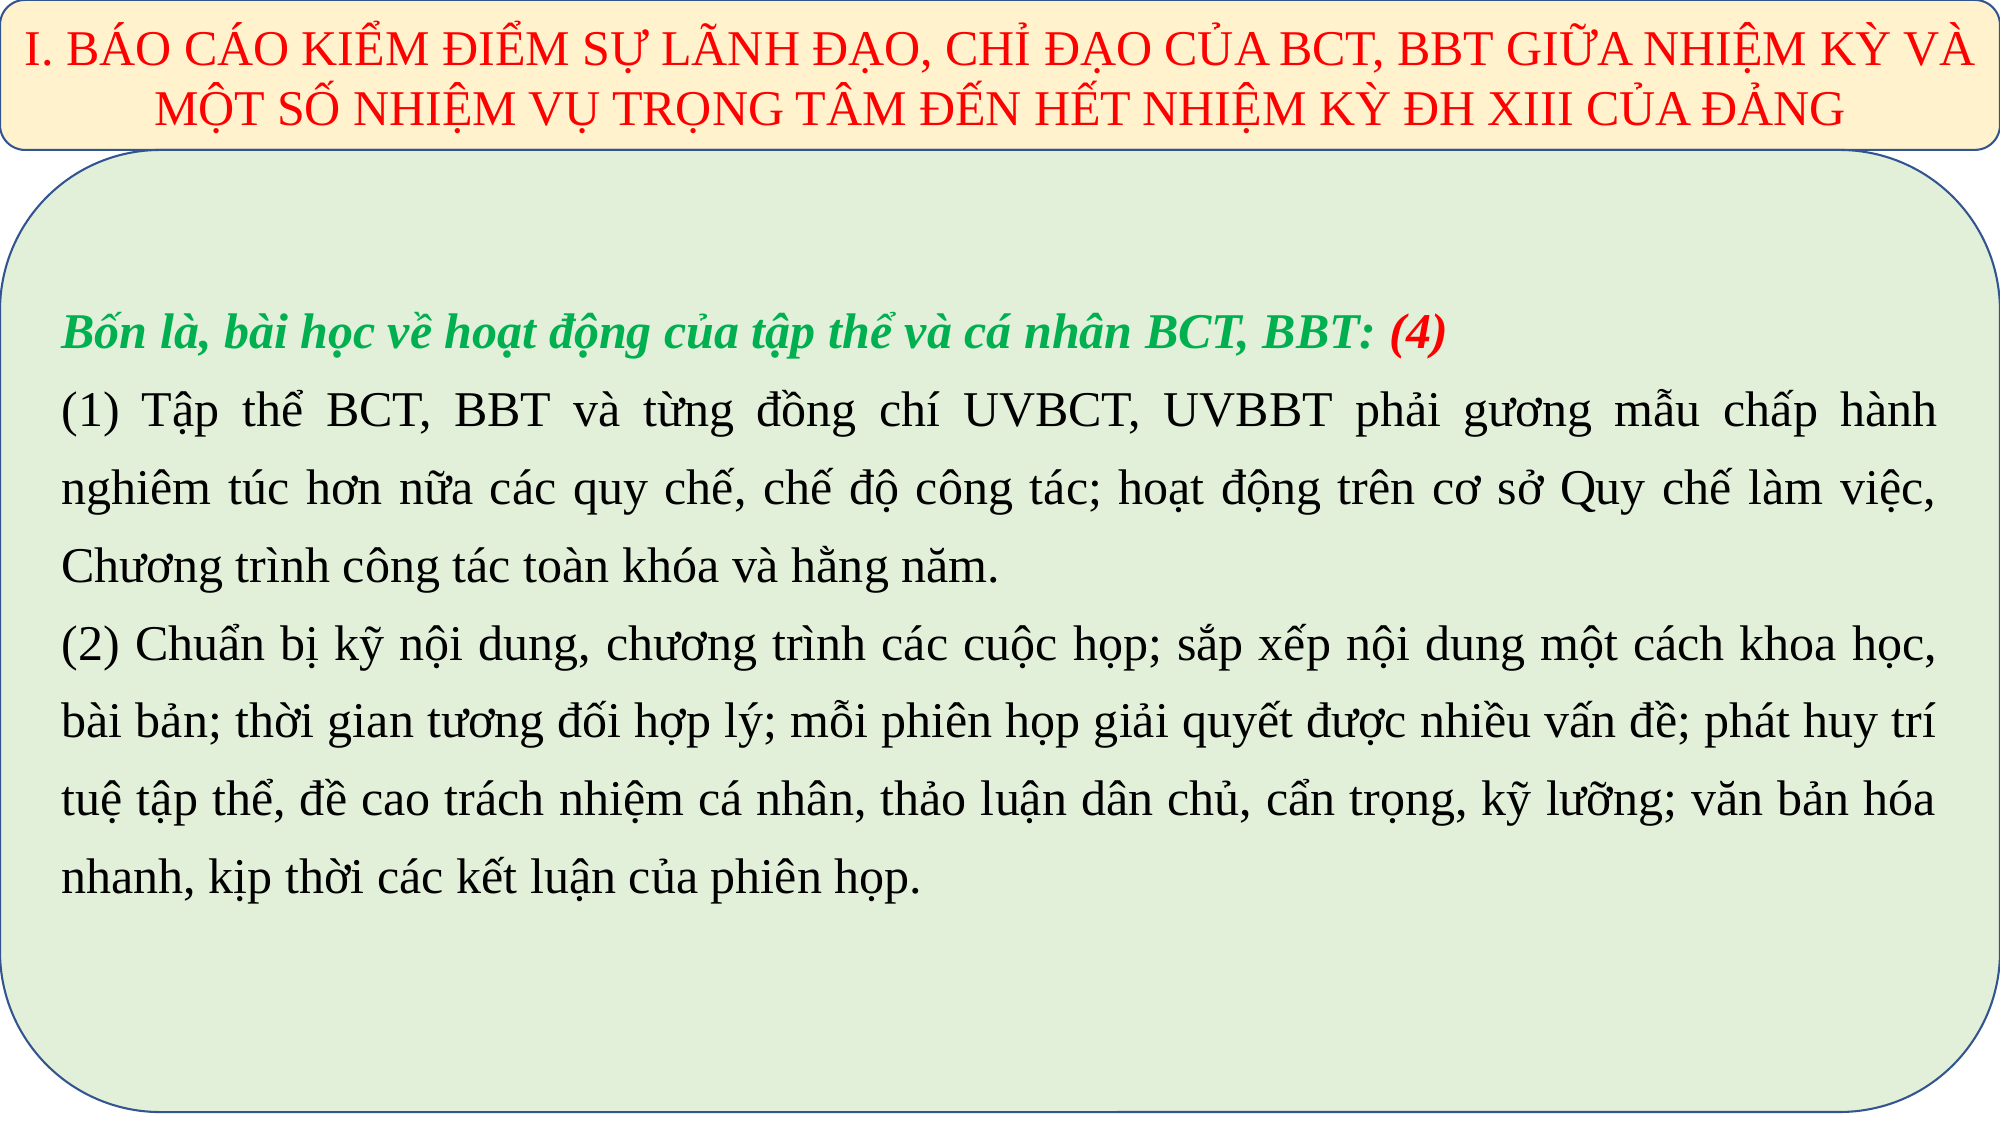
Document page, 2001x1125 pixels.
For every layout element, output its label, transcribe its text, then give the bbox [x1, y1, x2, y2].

text_box Bốn là, bài học về hoạt động của tập thể và cá nhân BCT, BBT: (4) (1) Tập thể BCT, BBT và từng đồng chí UVBCT, UVBBT phải gương mẫu chấp hành nghiêm túc hơn nữa các quy chế, chế độ công tác; hoạt động trên cơ sở Quy chế làm việc, Chương trình công tác toàn khóa và hằng năm. (2) Chuẩn bị kỹ nội dung, chương trình các cuộc họp; sắp xếp nội dung một cách khoa học, bài bản; thời gian tương đối hợp lý; mỗi phiên họp giải quyết được nhiều vấn đề; phát huy trí tuệ tập thể, đề cao trách nhiệm cá nhân, thảo luận dân chủ, cẩn trọng, kỹ lưỡng; văn bản hóa nhanh, kịp thời các kết luận của phiên họp. [0, 148, 2000, 1114]
text_box I. BÁO CÁO KIỂM ĐIỂM SỰ LÃNH ĐẠO, CHỈ ĐẠO CỦA BCT, BBT GIỮA NHIỆM KỲ VÀ MỘT SỐ NHIỆM VỤ TRỌNG TÂM ĐẾN HẾT NHIỆM KỲ ĐH XIII CỦA ĐẢNG [0, 0, 2000, 151]
